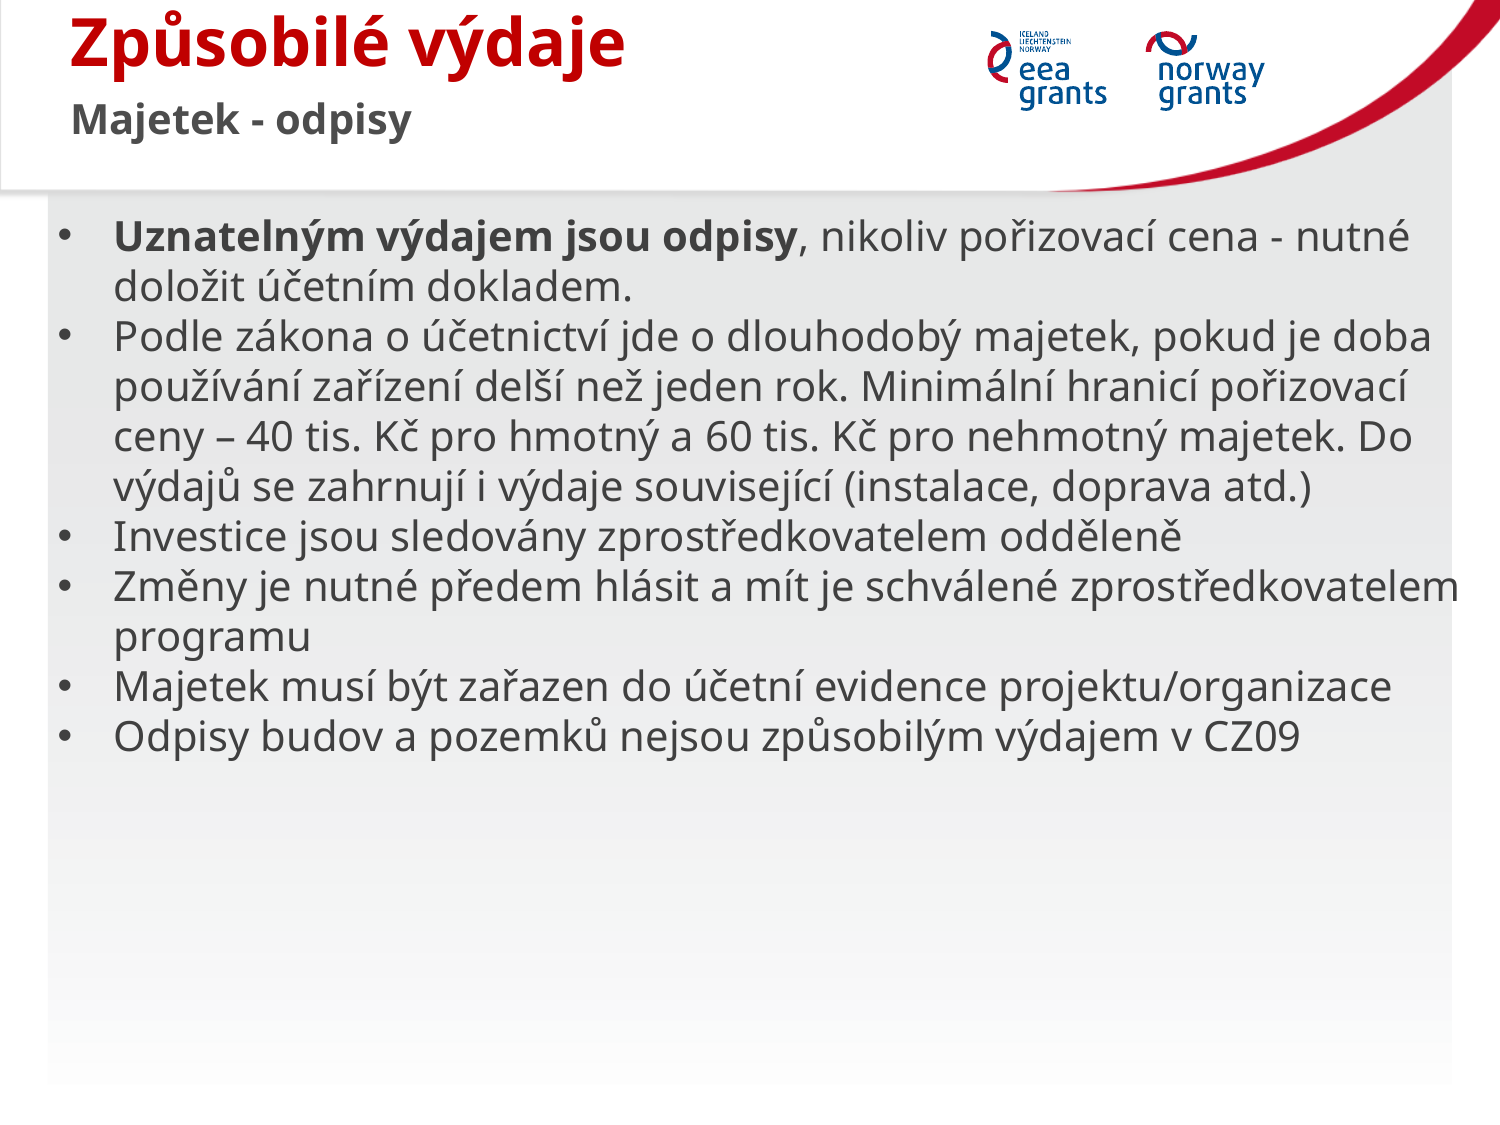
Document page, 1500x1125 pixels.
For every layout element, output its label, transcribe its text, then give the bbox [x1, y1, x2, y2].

text_box Uznatelným výdajem jsou odpisy, nikoliv pořizovací cena - nutné doložit účetním dokladem. Podle zákona o účetnictví jde o dlouhodobý majetek, pokud je doba používání zařízení delší než jeden rok. Minimální hranicí pořizovací ceny – 40 tis. Kč pro hmotný a 60 tis. Kč pro nehmotný majetek. Do výdajů se zahrnují i výdaje související (instalace, doprava atd.) Investice jsou sledovány zprostředkovatelem odděleně Změny je nutné předem hlásit a mít je schválené zprostředkovatelem programu Majetek musí být zařazen do účetní evidence projektu/organizace Odpisy budov a pozemků nejsou způsobilým výdajem v CZ09 [42, 202, 1477, 768]
text_box Způsobilé výdaje Majetek - odpisy [55, 0, 908, 150]
